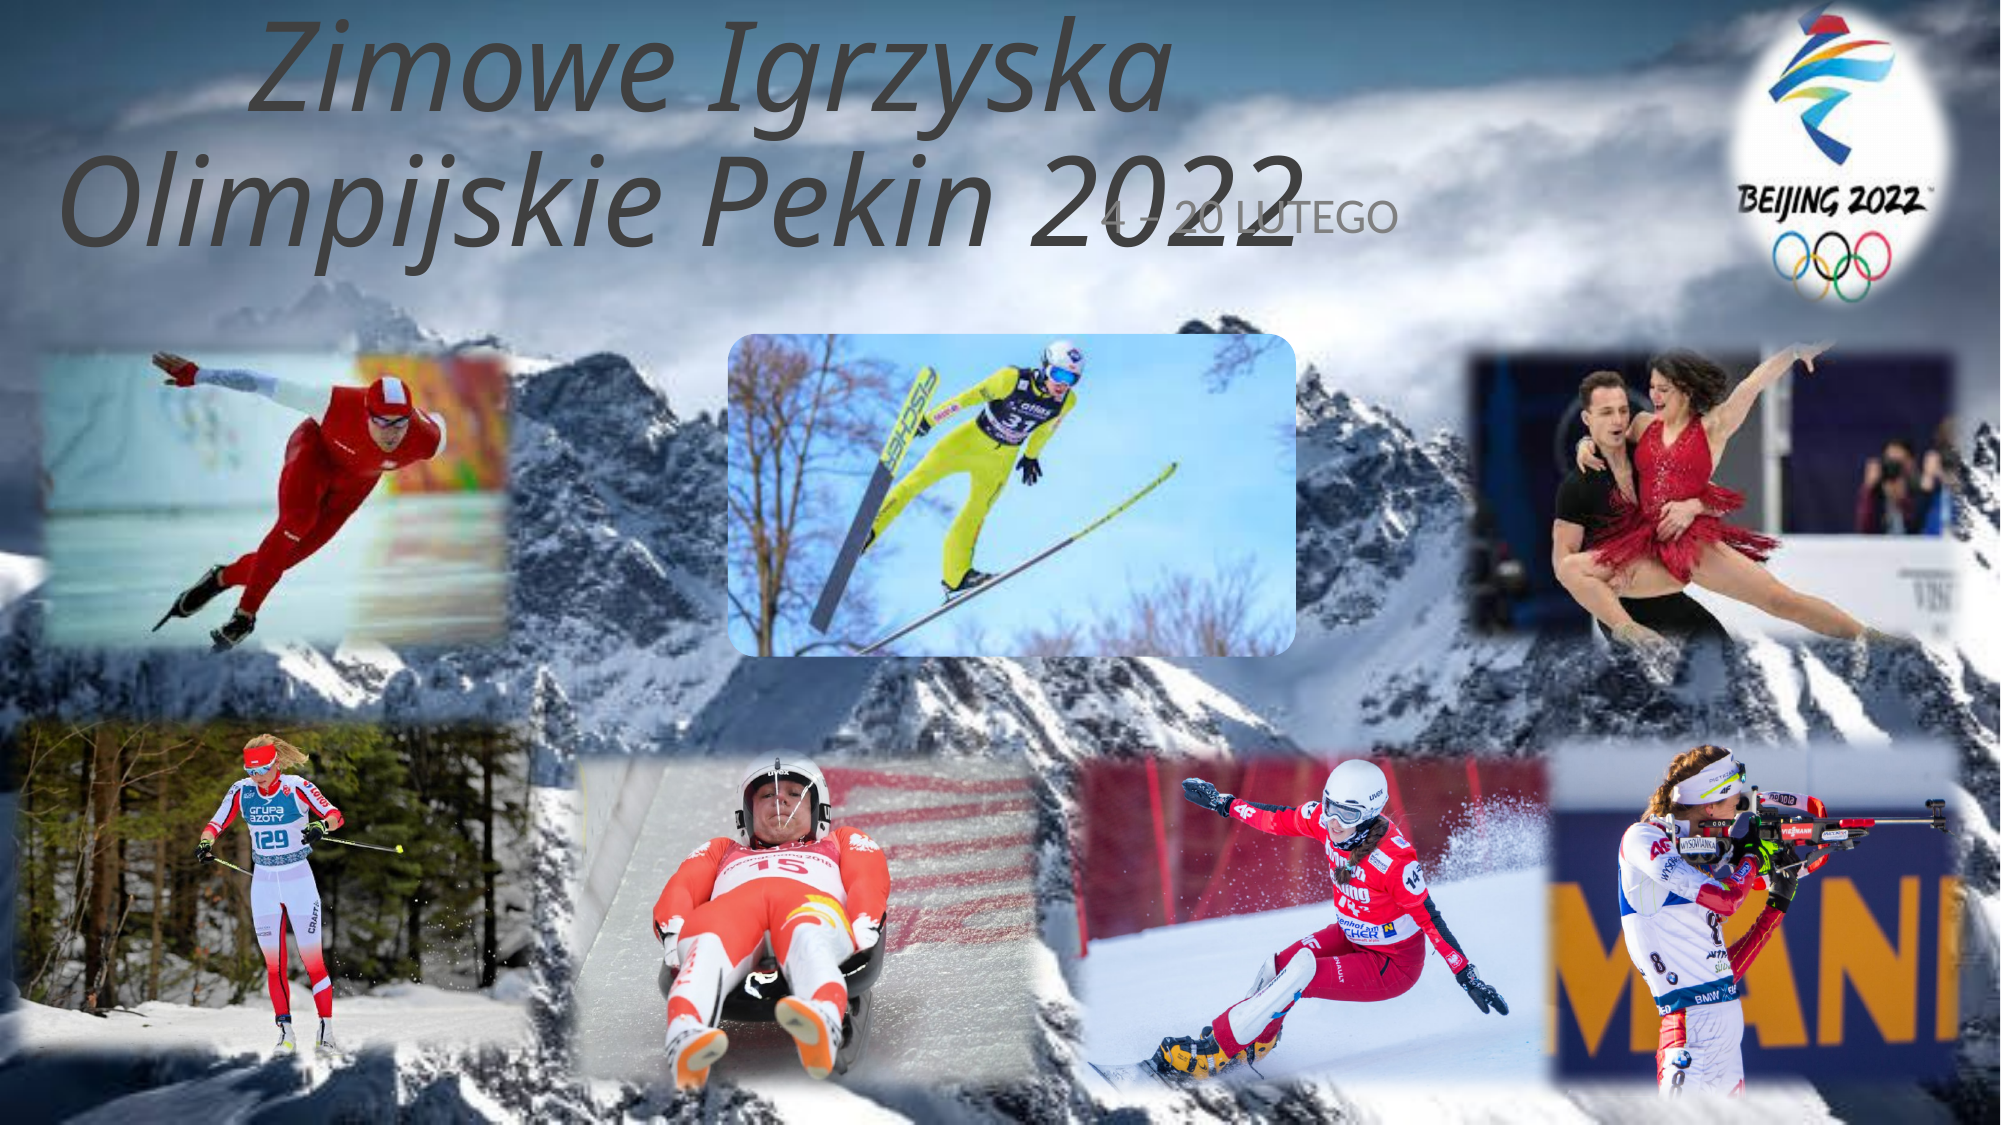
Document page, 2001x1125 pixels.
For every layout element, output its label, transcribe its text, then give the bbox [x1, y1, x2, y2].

subtitle 4 – 20 LUTEGO [500, 182, 2000, 455]
picture [0, 0, 2001, 1125]
title Zimowe Igrzyska Olimpijskie Pekin 2022 [0, 0, 1463, 281]
